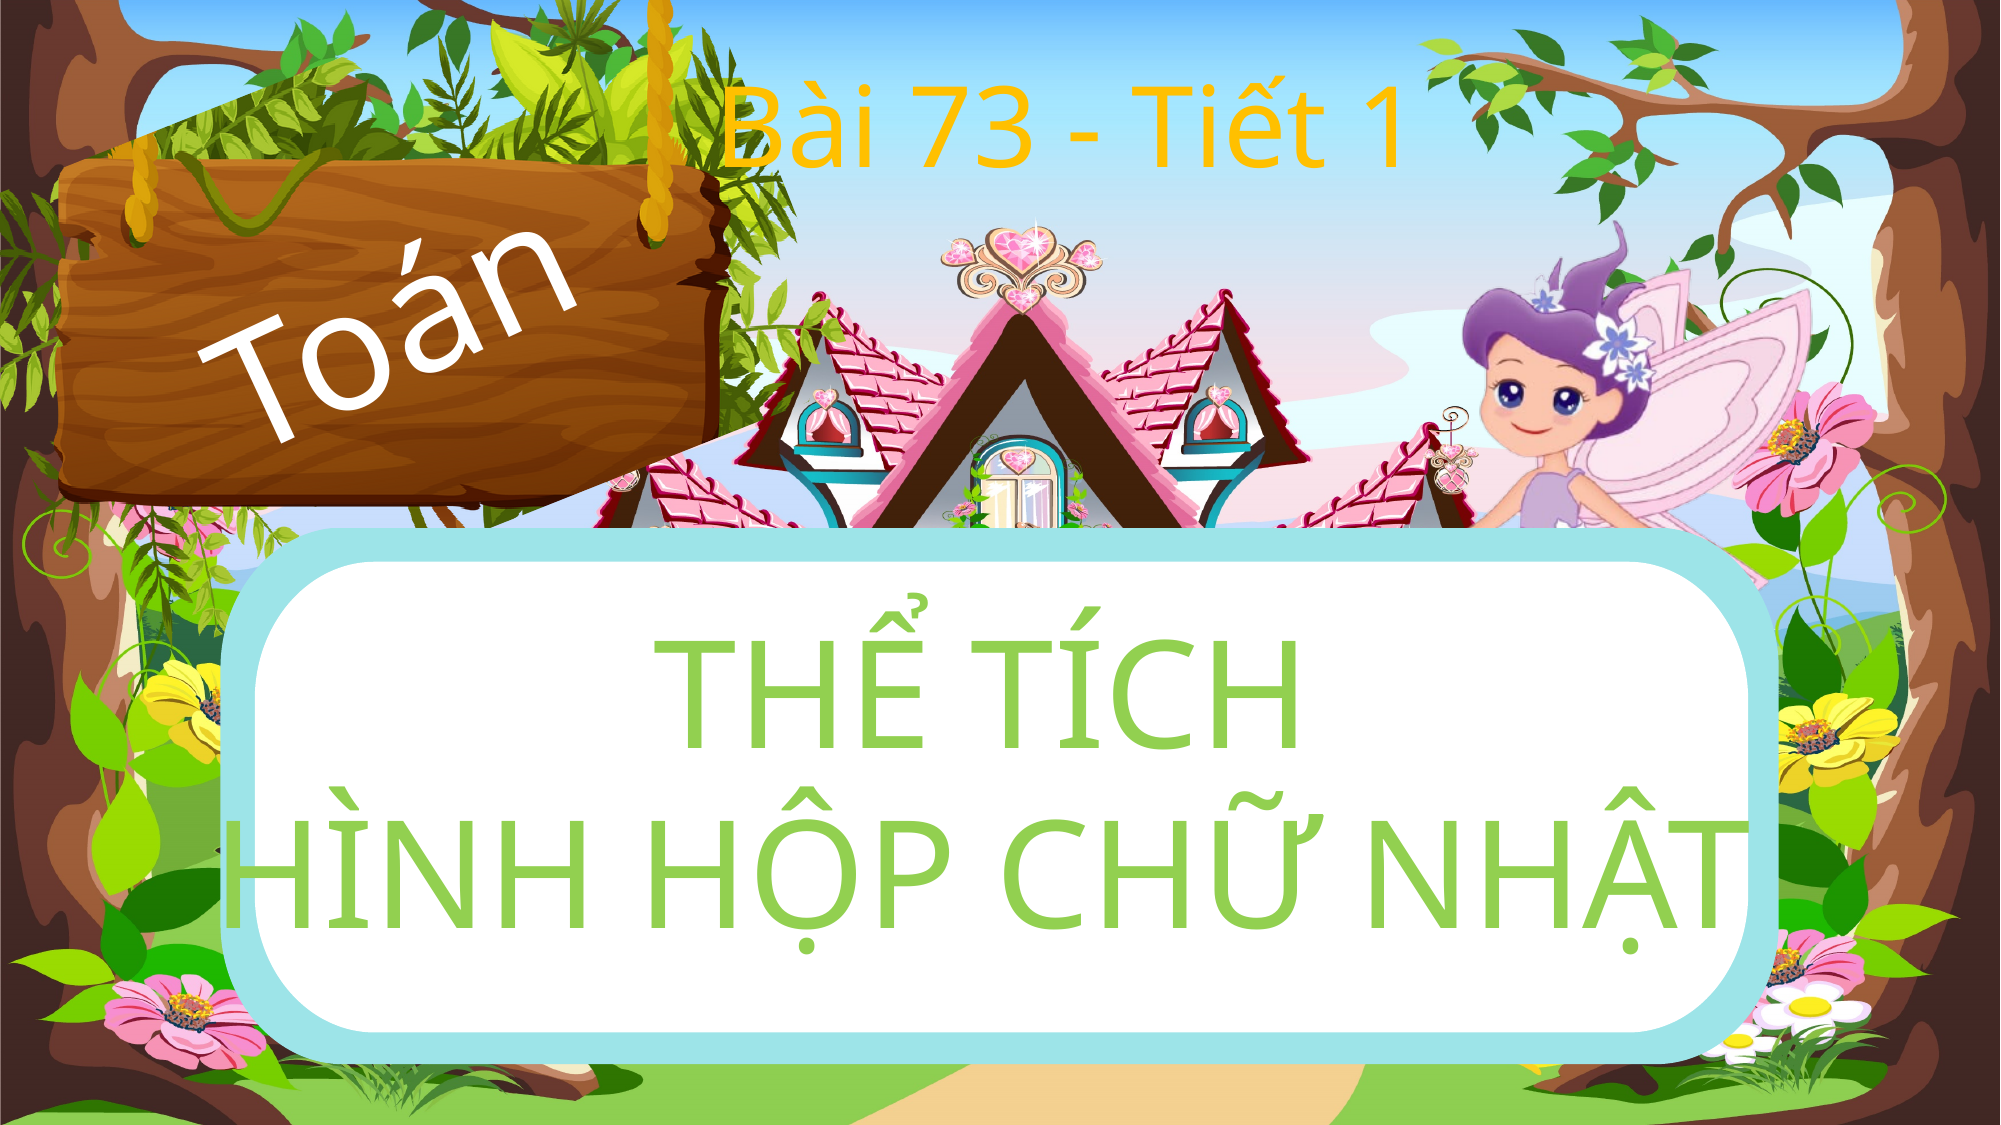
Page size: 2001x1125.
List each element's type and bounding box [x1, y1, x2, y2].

text_box [0, 54, 800, 547]
picture [0, 0, 2000, 1125]
text_box [220, 528, 1780, 1065]
